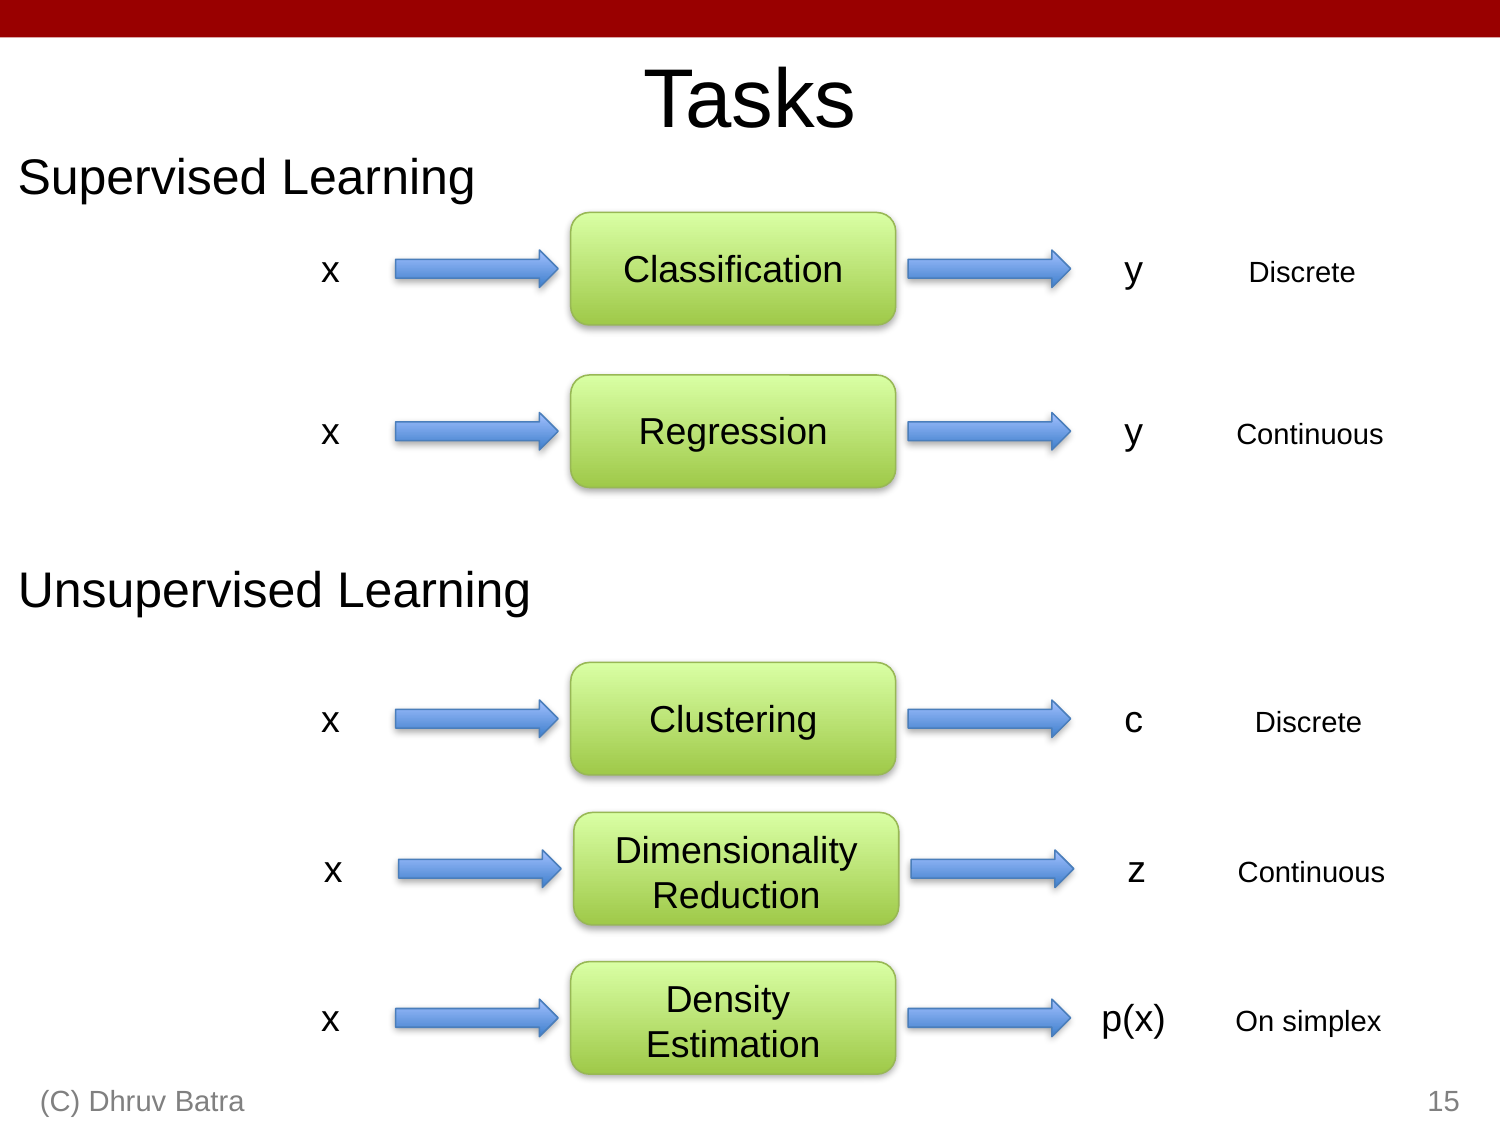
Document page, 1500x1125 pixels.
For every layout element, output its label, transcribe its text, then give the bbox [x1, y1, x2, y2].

slide_number 15 [1162, 1049, 1476, 1125]
text_box Continuous [1221, 408, 1400, 458]
text_box [569, 374, 897, 489]
text_box Density Estimation [570, 968, 896, 1073]
text_box Continuous [1222, 845, 1401, 896]
text_box Unsupervised Learning [3, 549, 547, 625]
text_box x [306, 237, 355, 298]
text_box Supervised Learning [2, 137, 491, 213]
text_box [394, 411, 559, 451]
text_box [907, 998, 1072, 1038]
text_box [569, 211, 897, 326]
text_box x [306, 687, 355, 748]
text_box [394, 699, 559, 739]
text_box y [1109, 237, 1159, 298]
text_box [578, 811, 895, 818]
title Tasks [112, 37, 1388, 151]
text_box x [306, 399, 355, 460]
text_box Discrete [1239, 695, 1378, 746]
text_box On simplex [1220, 994, 1397, 1045]
text_box Classification [570, 237, 896, 298]
text_box Dimensionality Reduction [573, 818, 899, 924]
text_box [907, 411, 1072, 451]
text_box Regression [570, 399, 896, 460]
text_box [574, 960, 892, 968]
text_box c [1109, 687, 1159, 748]
text_box x [306, 986, 355, 1047]
text_box [394, 249, 559, 289]
text_box [394, 998, 559, 1038]
text_box z [1112, 837, 1162, 898]
text_box [569, 661, 897, 776]
text_box [907, 249, 1072, 289]
text_box y [1109, 399, 1159, 460]
text_box x [309, 837, 358, 898]
text_box [397, 849, 562, 889]
text_box Clustering [570, 687, 896, 748]
text_box p(x) [1086, 986, 1181, 1047]
text_box Discrete [1233, 245, 1371, 296]
footer (C) Dhruv Batra [24, 1049, 501, 1125]
text_box [907, 699, 1072, 739]
text_box [910, 849, 1075, 889]
